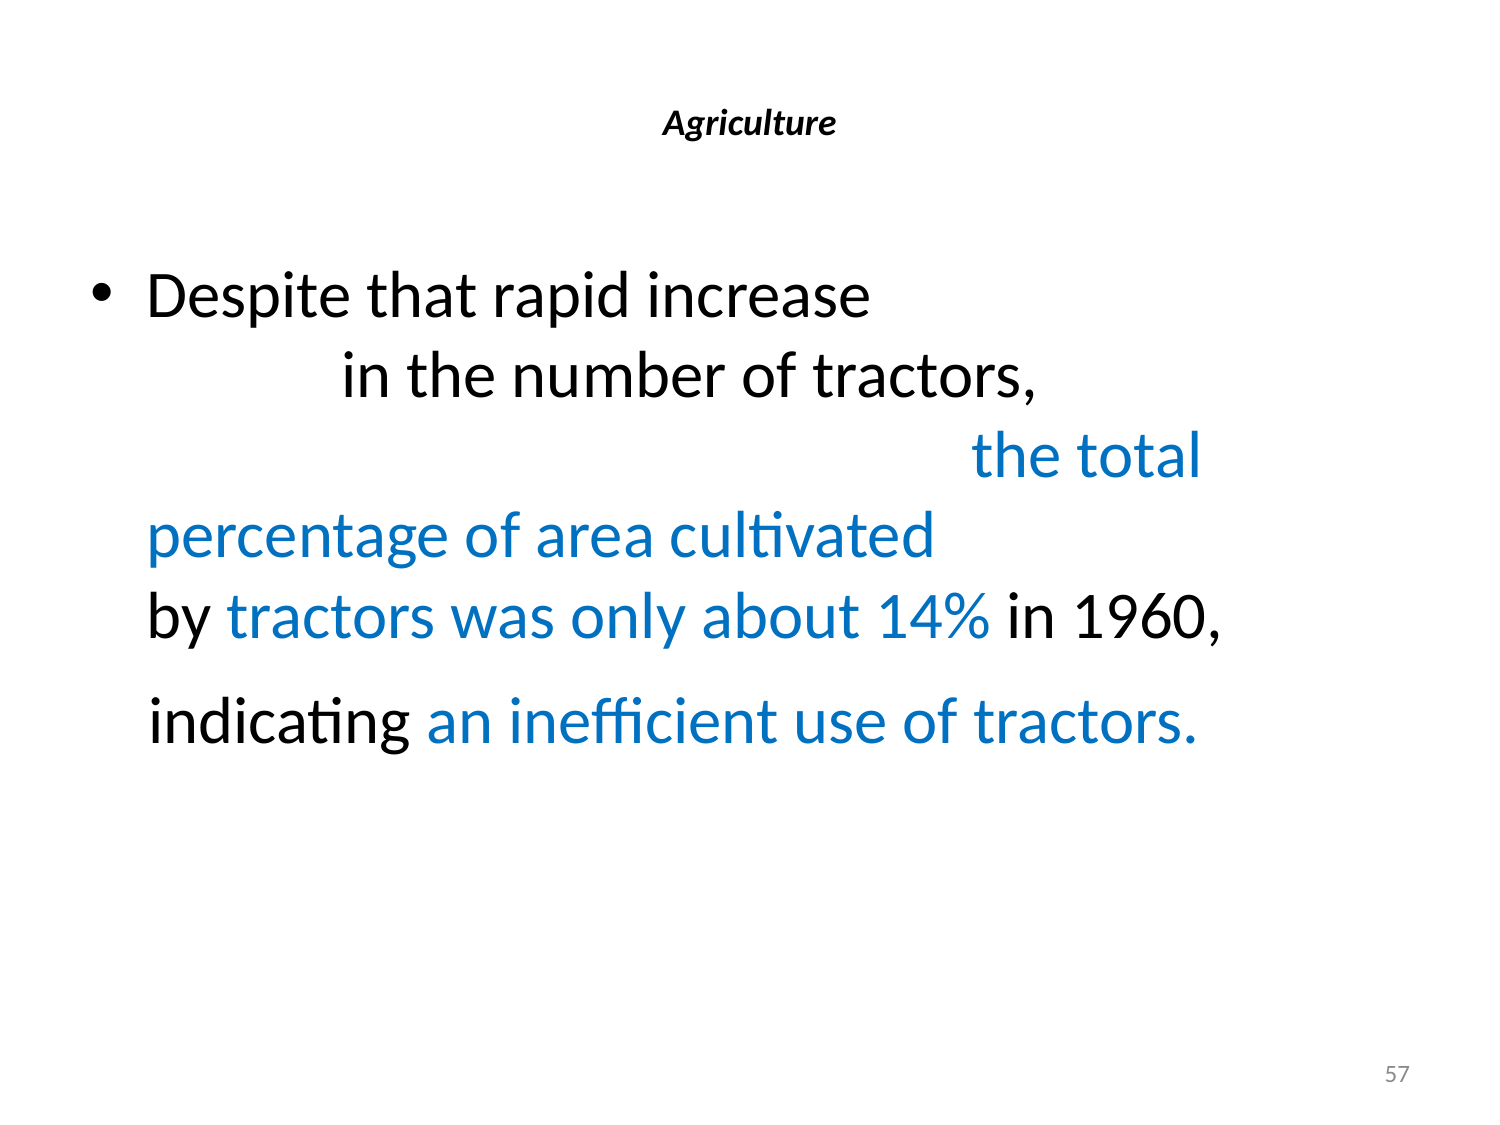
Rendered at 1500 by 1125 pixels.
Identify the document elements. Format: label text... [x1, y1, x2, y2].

title Agriculture [75, 45, 1425, 197]
list Despite that rapid increase in the number of tractors, the total percentage of area cultivated by tractors was only about 14% in 1960, indicating an inefficient use of tractors. [75, 243, 1425, 1125]
slide_number 57 [1074, 1042, 1425, 1103]
